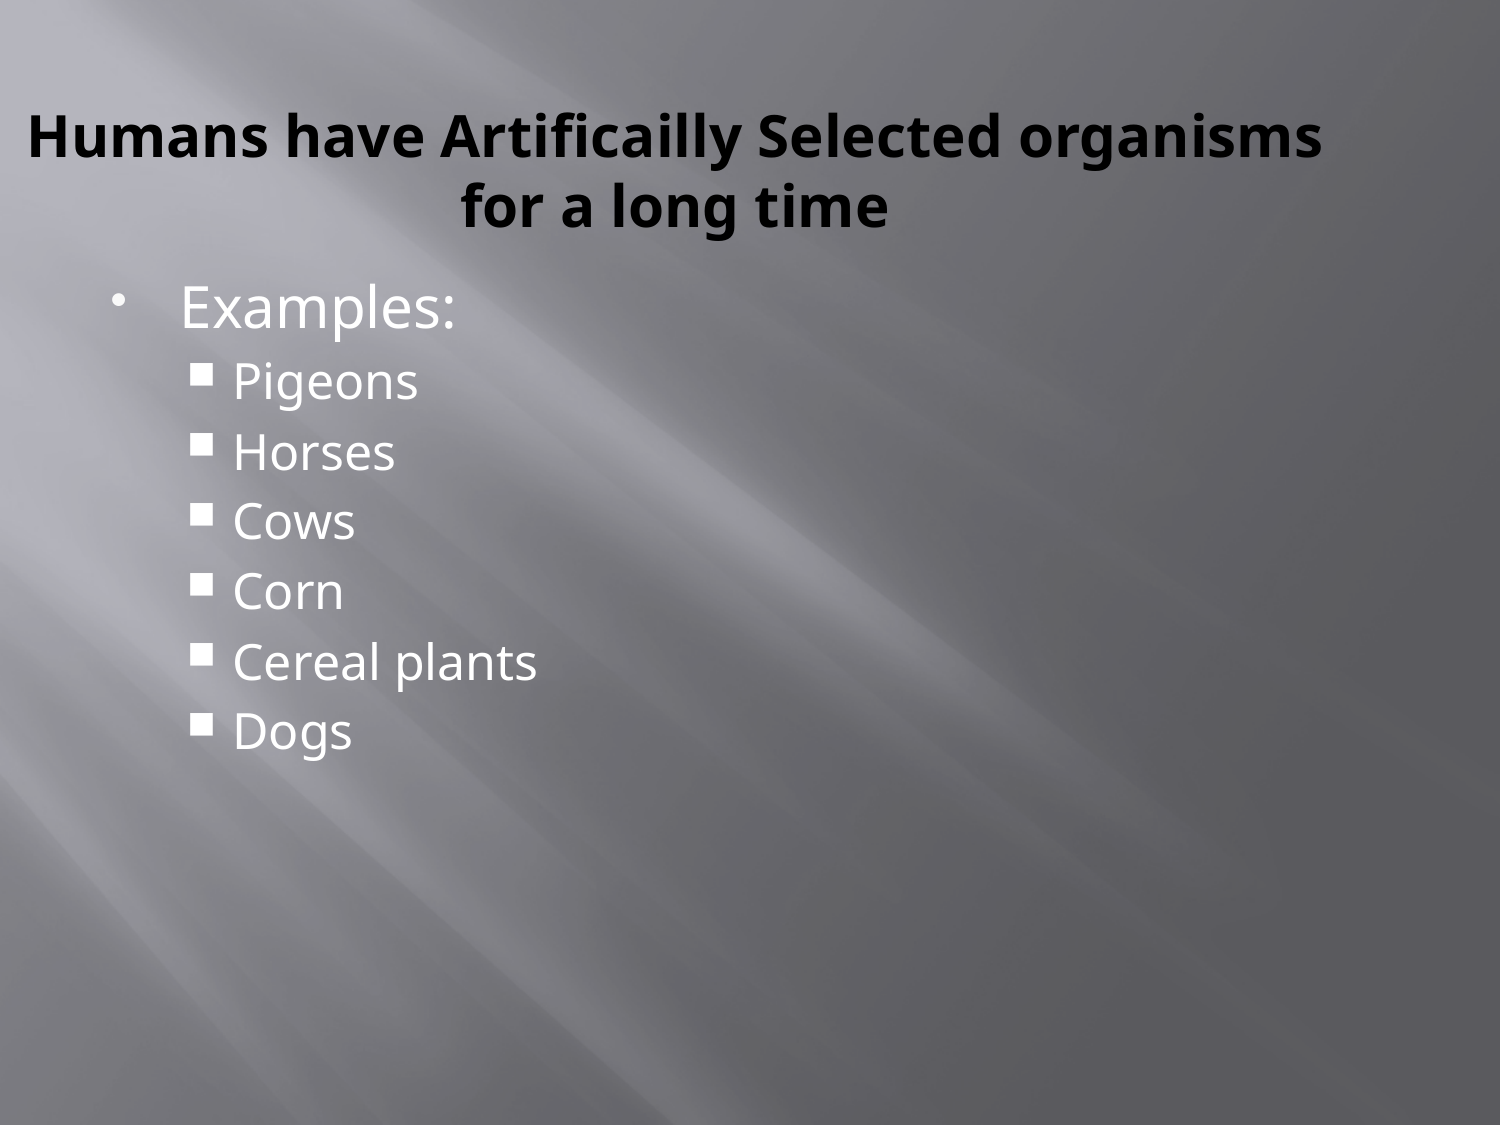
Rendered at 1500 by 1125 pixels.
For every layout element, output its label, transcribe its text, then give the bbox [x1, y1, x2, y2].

title Humans have Artificailly Selected organisms for a long time [0, 75, 1350, 263]
list Examples: Pigeons Horses Cows Corn Cereal plants Dogs [74, 262, 1426, 1036]
